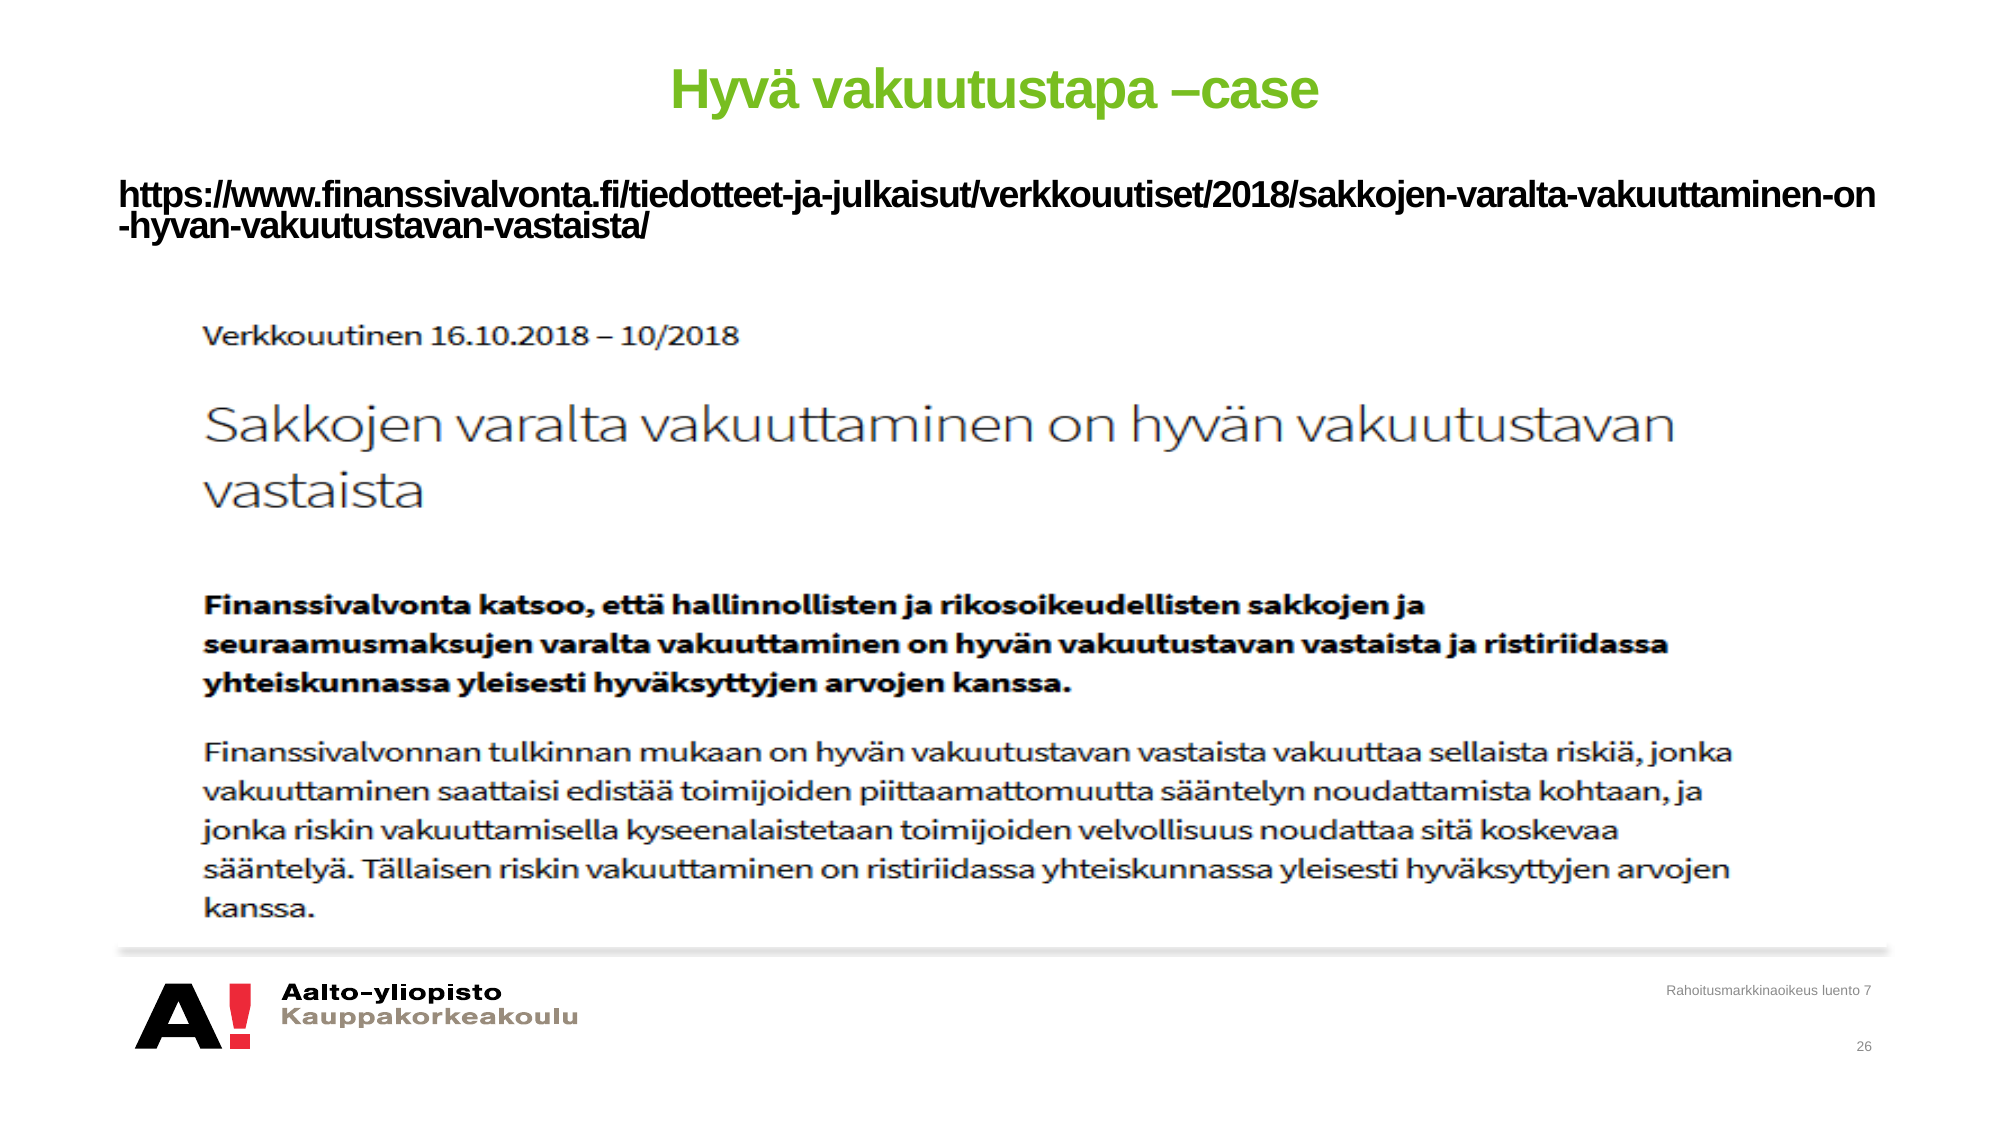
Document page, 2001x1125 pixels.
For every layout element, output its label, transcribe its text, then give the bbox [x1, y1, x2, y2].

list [117, 276, 1887, 947]
footer Rahoitusmarkkinaoikeus luento 7 [1080, 976, 1873, 1003]
slide_number 26 [1080, 1033, 1873, 1060]
title Hyvä vakuutustapa –case https://www.finanssivalvonta.fi/tiedotteet-ja-julkaisut/verkkouutiset/2018/sakkojen-varalta-vakuuttaminen-on-hyvan-vakuutustavan-vastaista/ [118, 62, 1887, 259]
